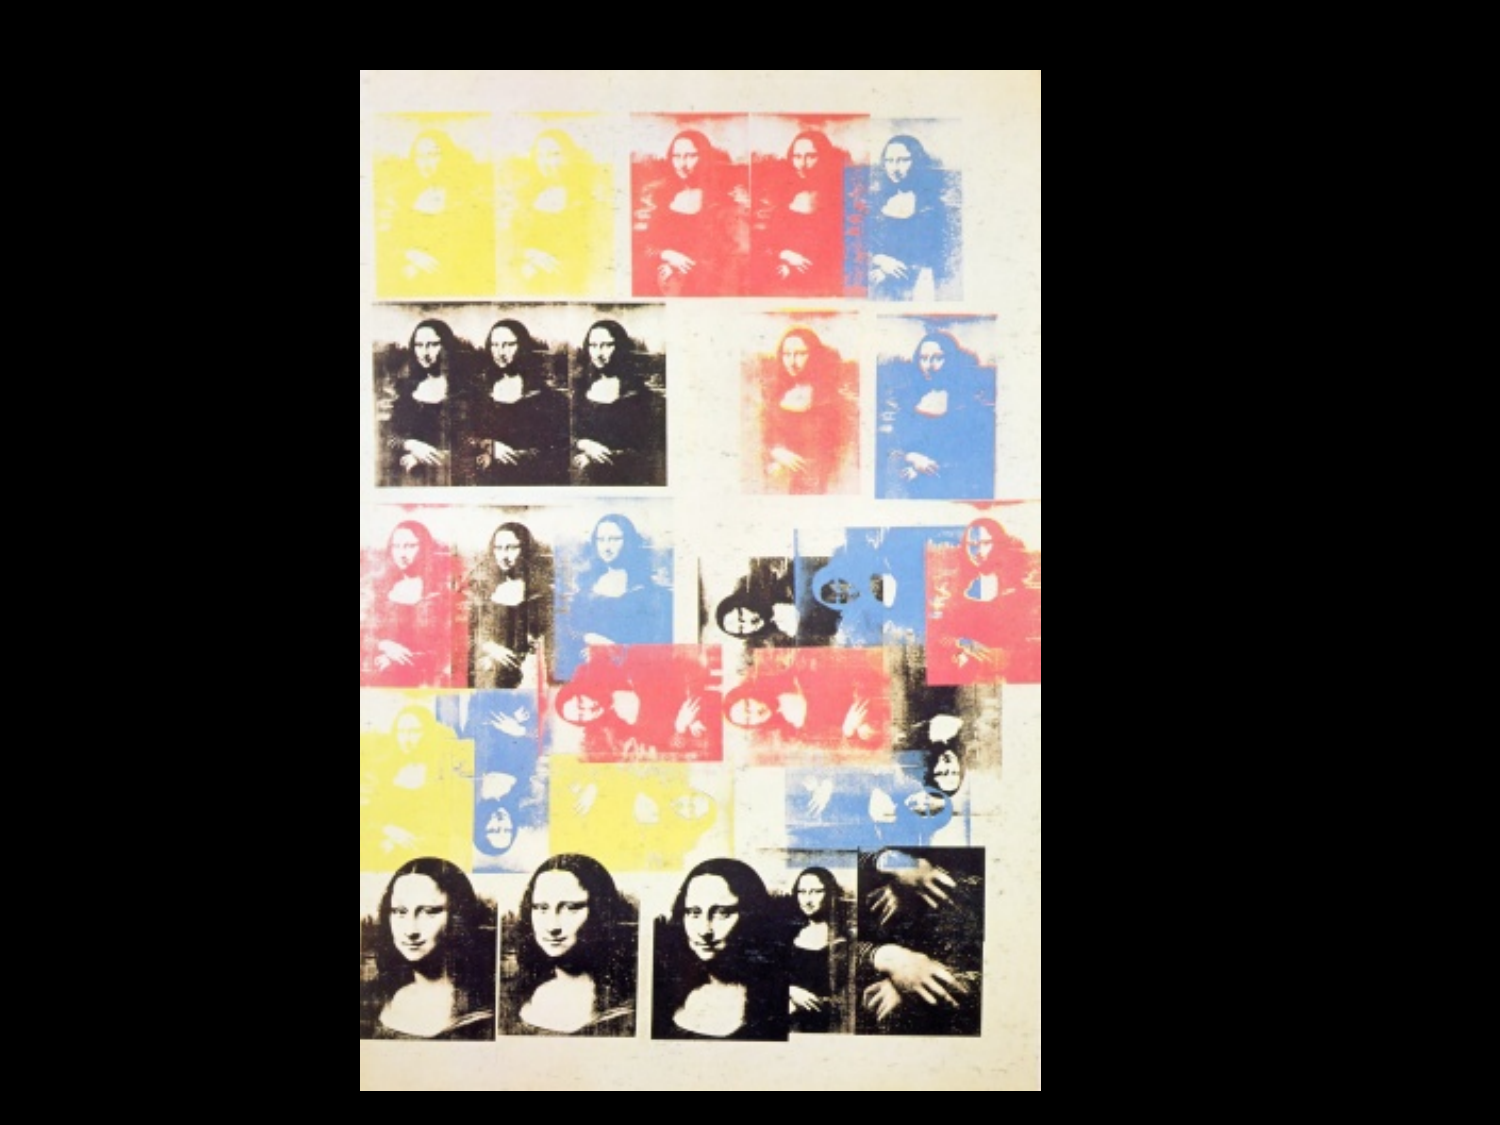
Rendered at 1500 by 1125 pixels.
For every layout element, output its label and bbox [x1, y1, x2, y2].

picture [360, 69, 1042, 1091]
